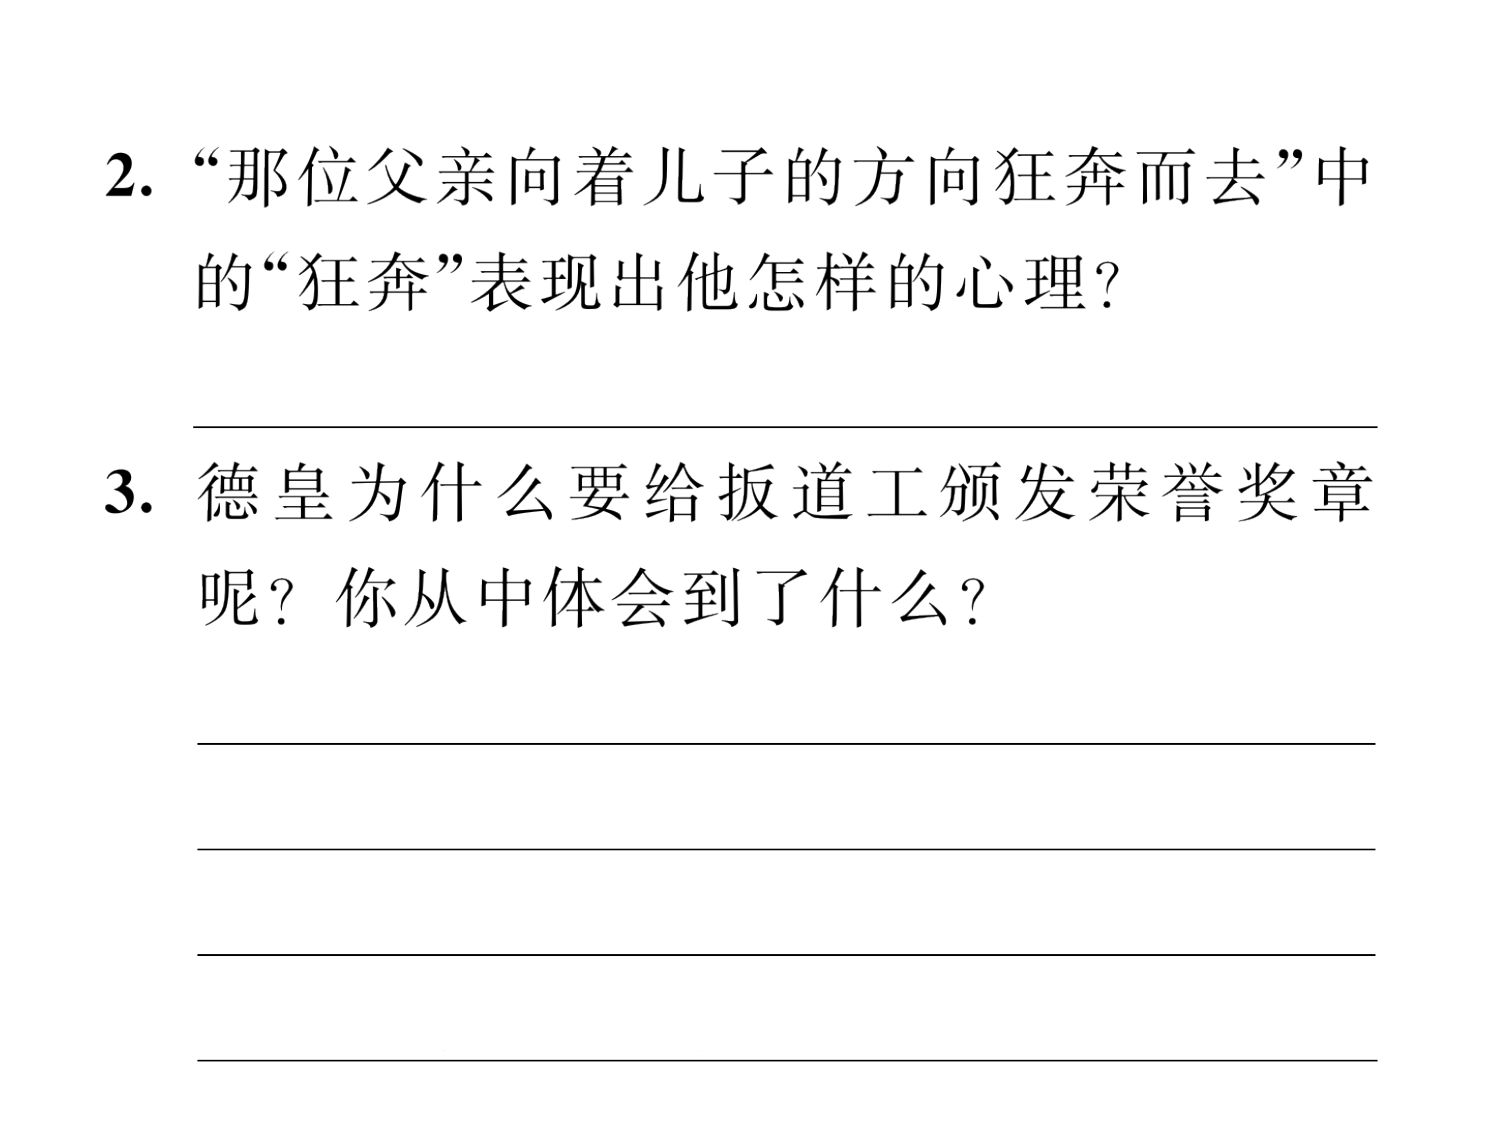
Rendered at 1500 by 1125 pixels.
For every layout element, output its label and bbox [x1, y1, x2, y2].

picture [100, 125, 1474, 1071]
